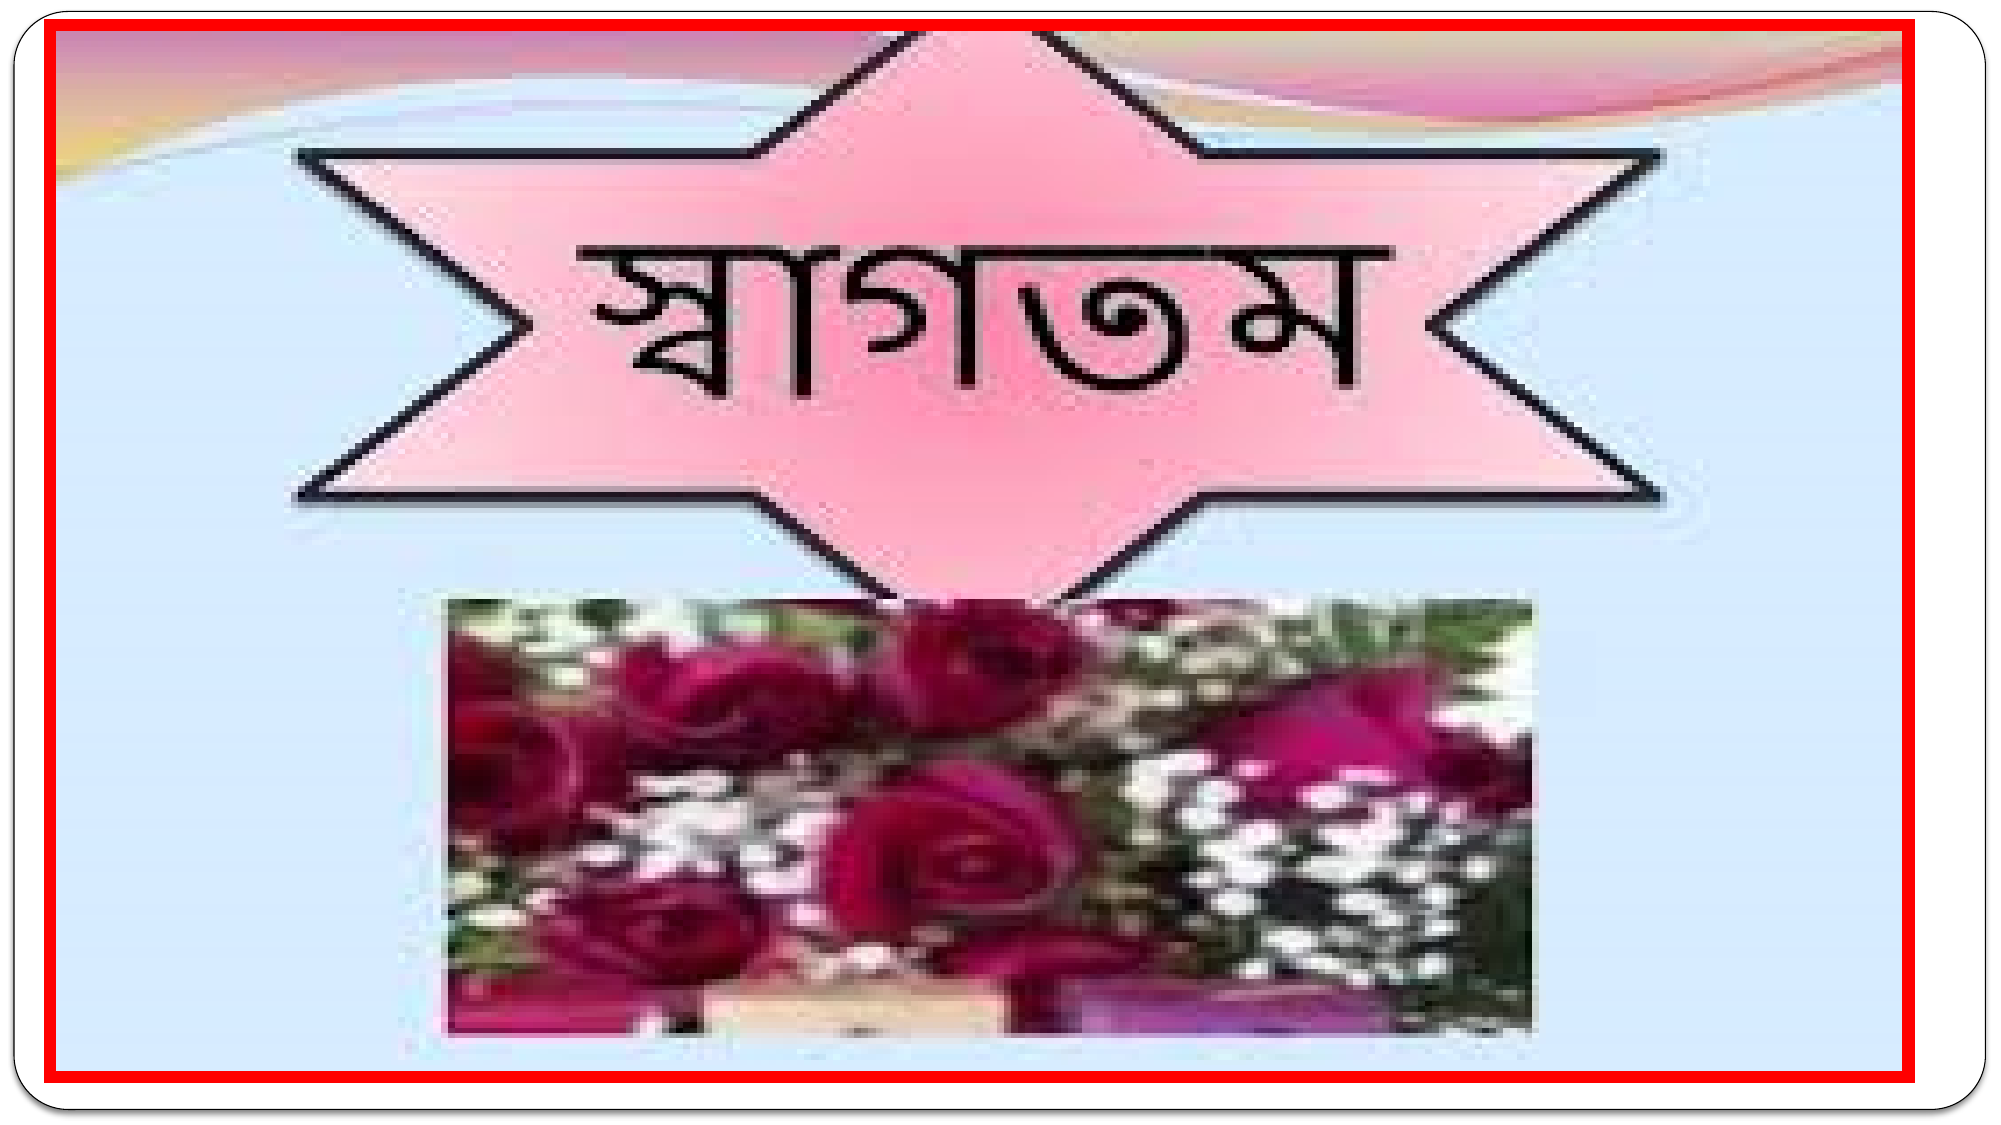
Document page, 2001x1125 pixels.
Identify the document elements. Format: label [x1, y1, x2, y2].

picture [55, 30, 1903, 1071]
